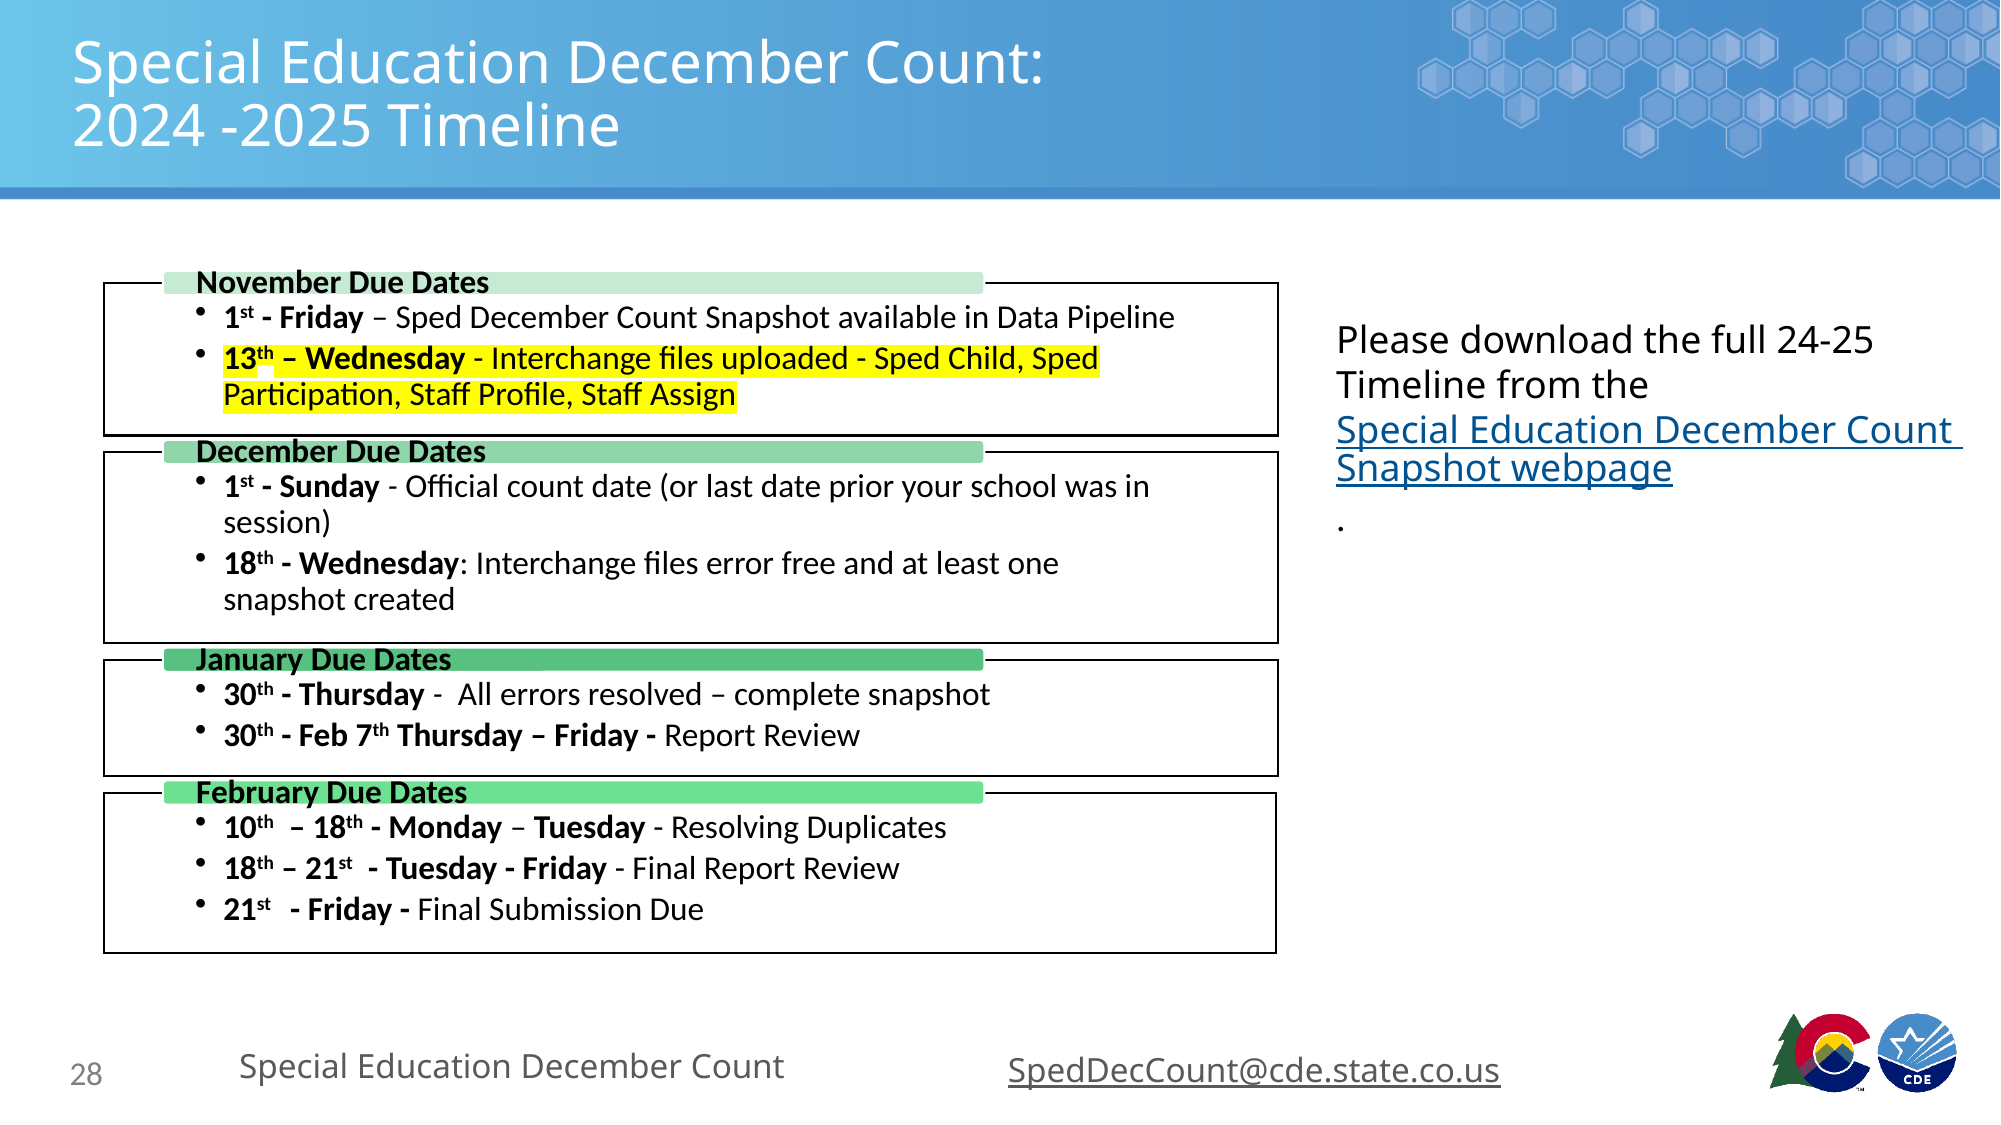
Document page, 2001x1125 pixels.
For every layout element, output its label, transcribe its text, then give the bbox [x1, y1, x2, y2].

picture [1768, 1012, 1957, 1093]
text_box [104, 259, 1278, 964]
list Special Education December Count [224, 1042, 960, 1103]
text_box Please download the full 24-25 Timeline from the Special Education December Count Snapshot webpage. [1321, 308, 1981, 510]
list SpedDecCount@cde.state.co.us [992, 1042, 1714, 1103]
title Special Education December Count: 2024 -2025 Timeline [72, 33, 1396, 182]
slide_number 28 [54, 1042, 191, 1103]
picture [0, 0, 2000, 200]
